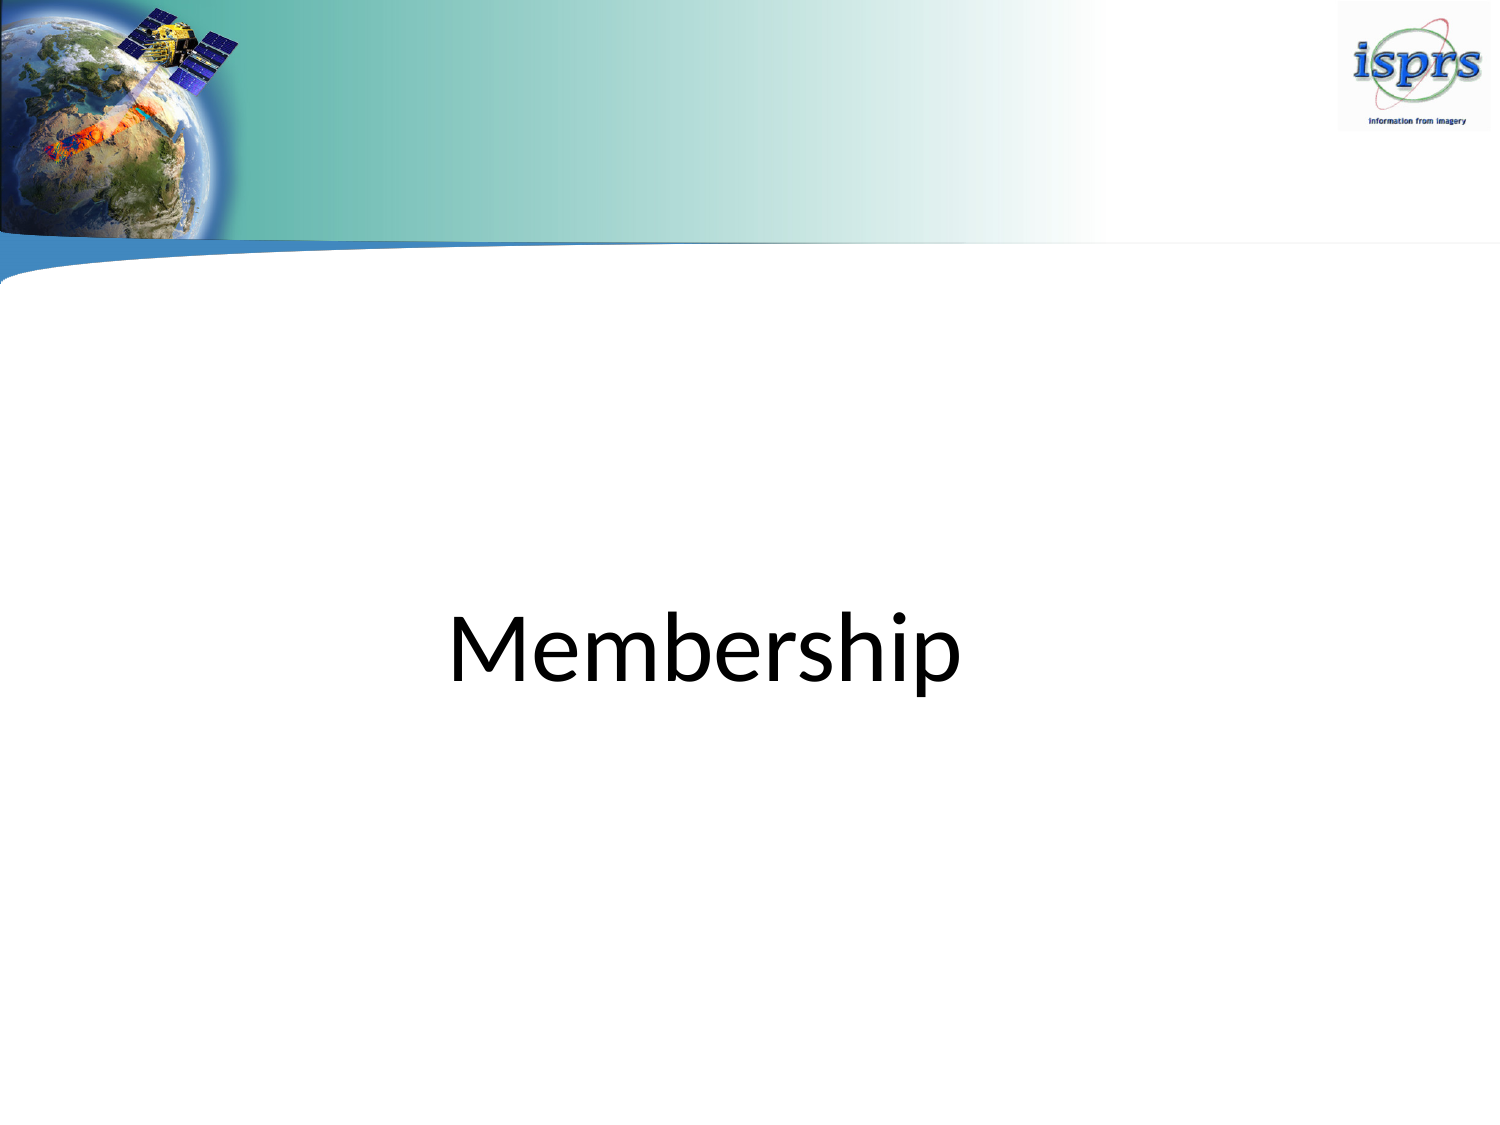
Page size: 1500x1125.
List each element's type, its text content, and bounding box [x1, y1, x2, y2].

list Membership [74, 294, 1426, 1006]
picture [0, 0, 1500, 244]
